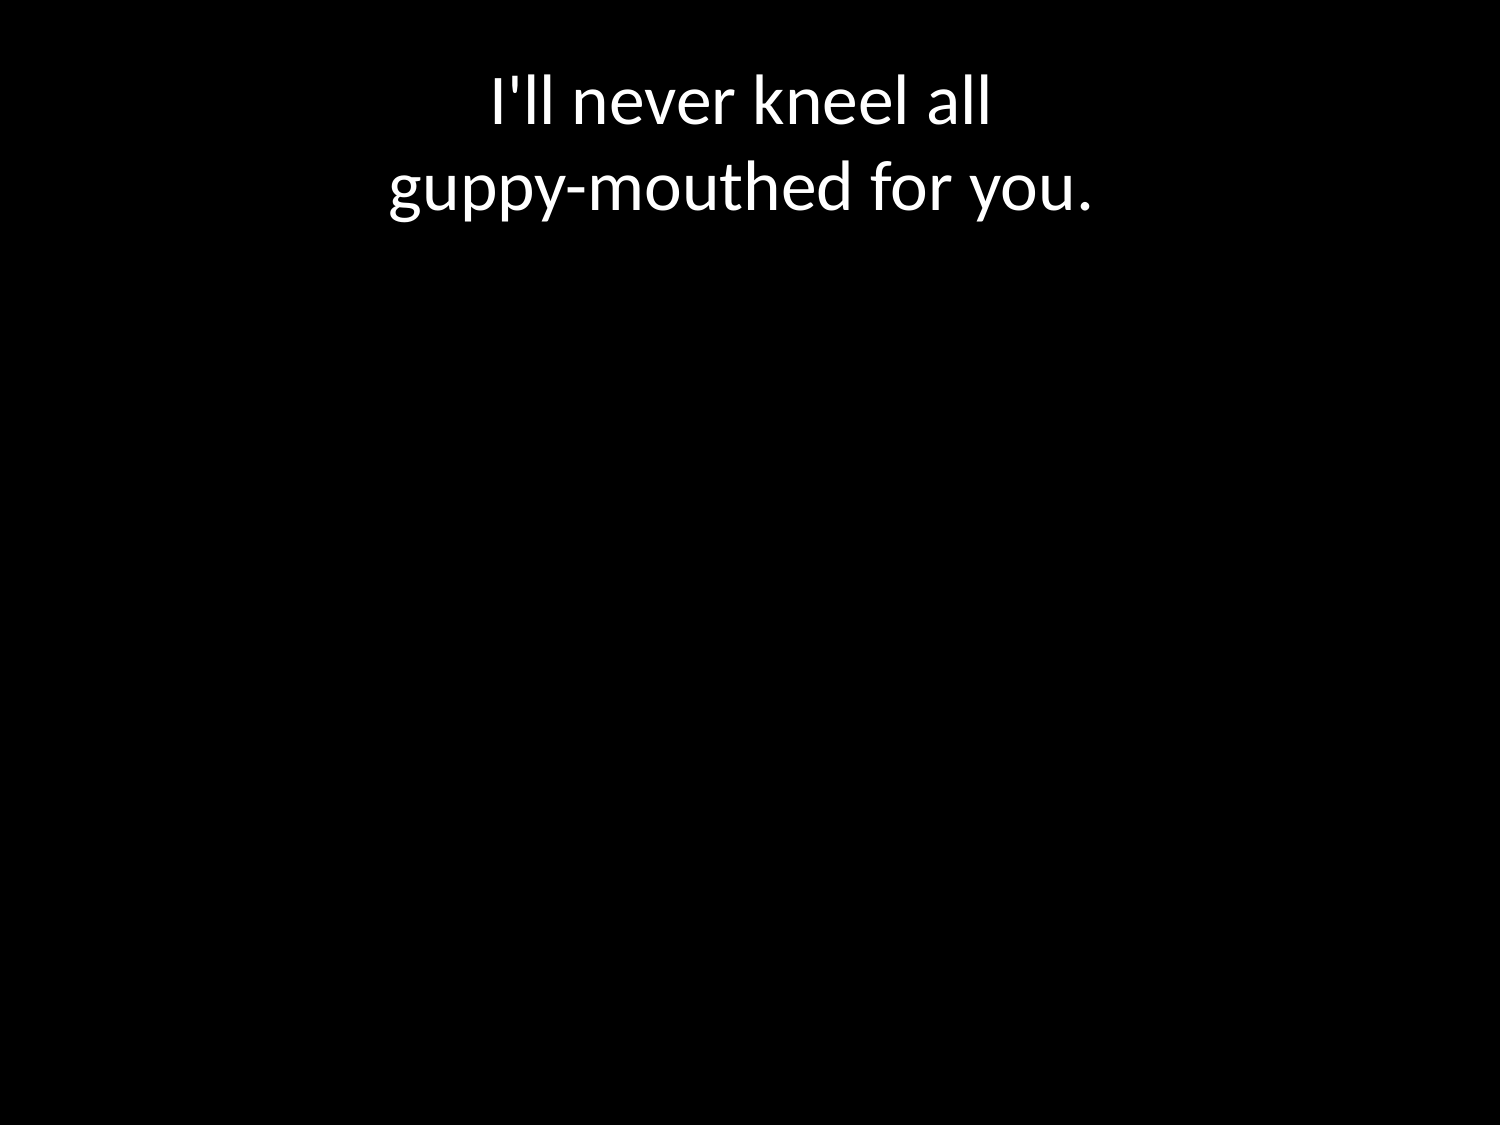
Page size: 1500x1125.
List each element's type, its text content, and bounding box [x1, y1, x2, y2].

title I'll never kneel all guppy-mouthed for you. [75, 45, 1425, 233]
